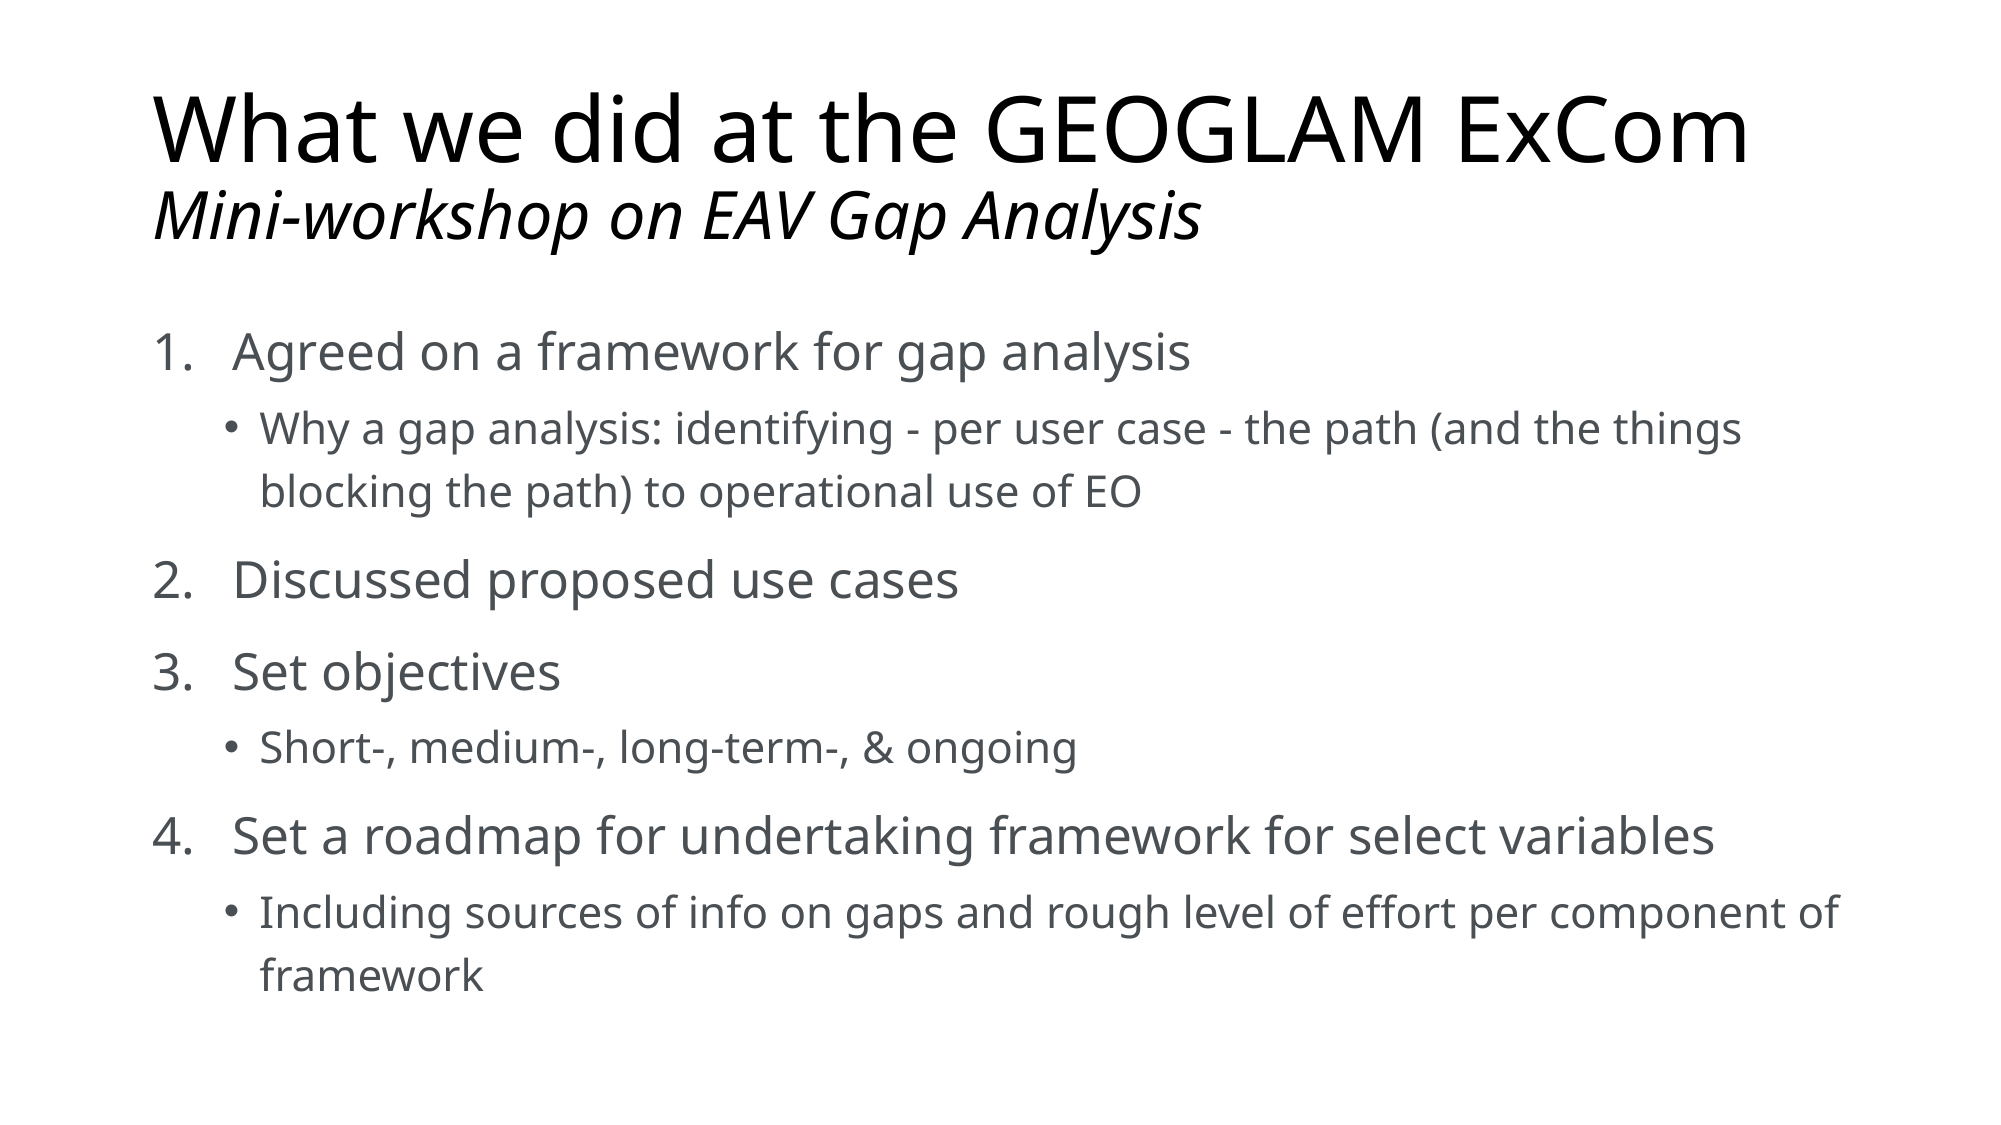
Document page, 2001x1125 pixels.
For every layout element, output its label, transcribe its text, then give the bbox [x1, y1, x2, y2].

title What we did at the GEOGLAM ExCom Mini-workshop on EAV Gap Analysis [137, 59, 1863, 278]
list Agreed on a framework for gap analysis Why a gap analysis: identifying - per user case - the path (and the things blocking the path) to operational use of EO Discussed proposed use cases Set objectives Short-, medium-, long-term-, & ongoing Set a roadmap for undertaking framework for select variables Including sources of info on gaps and rough level of effort per component of framework [137, 299, 1893, 1014]
